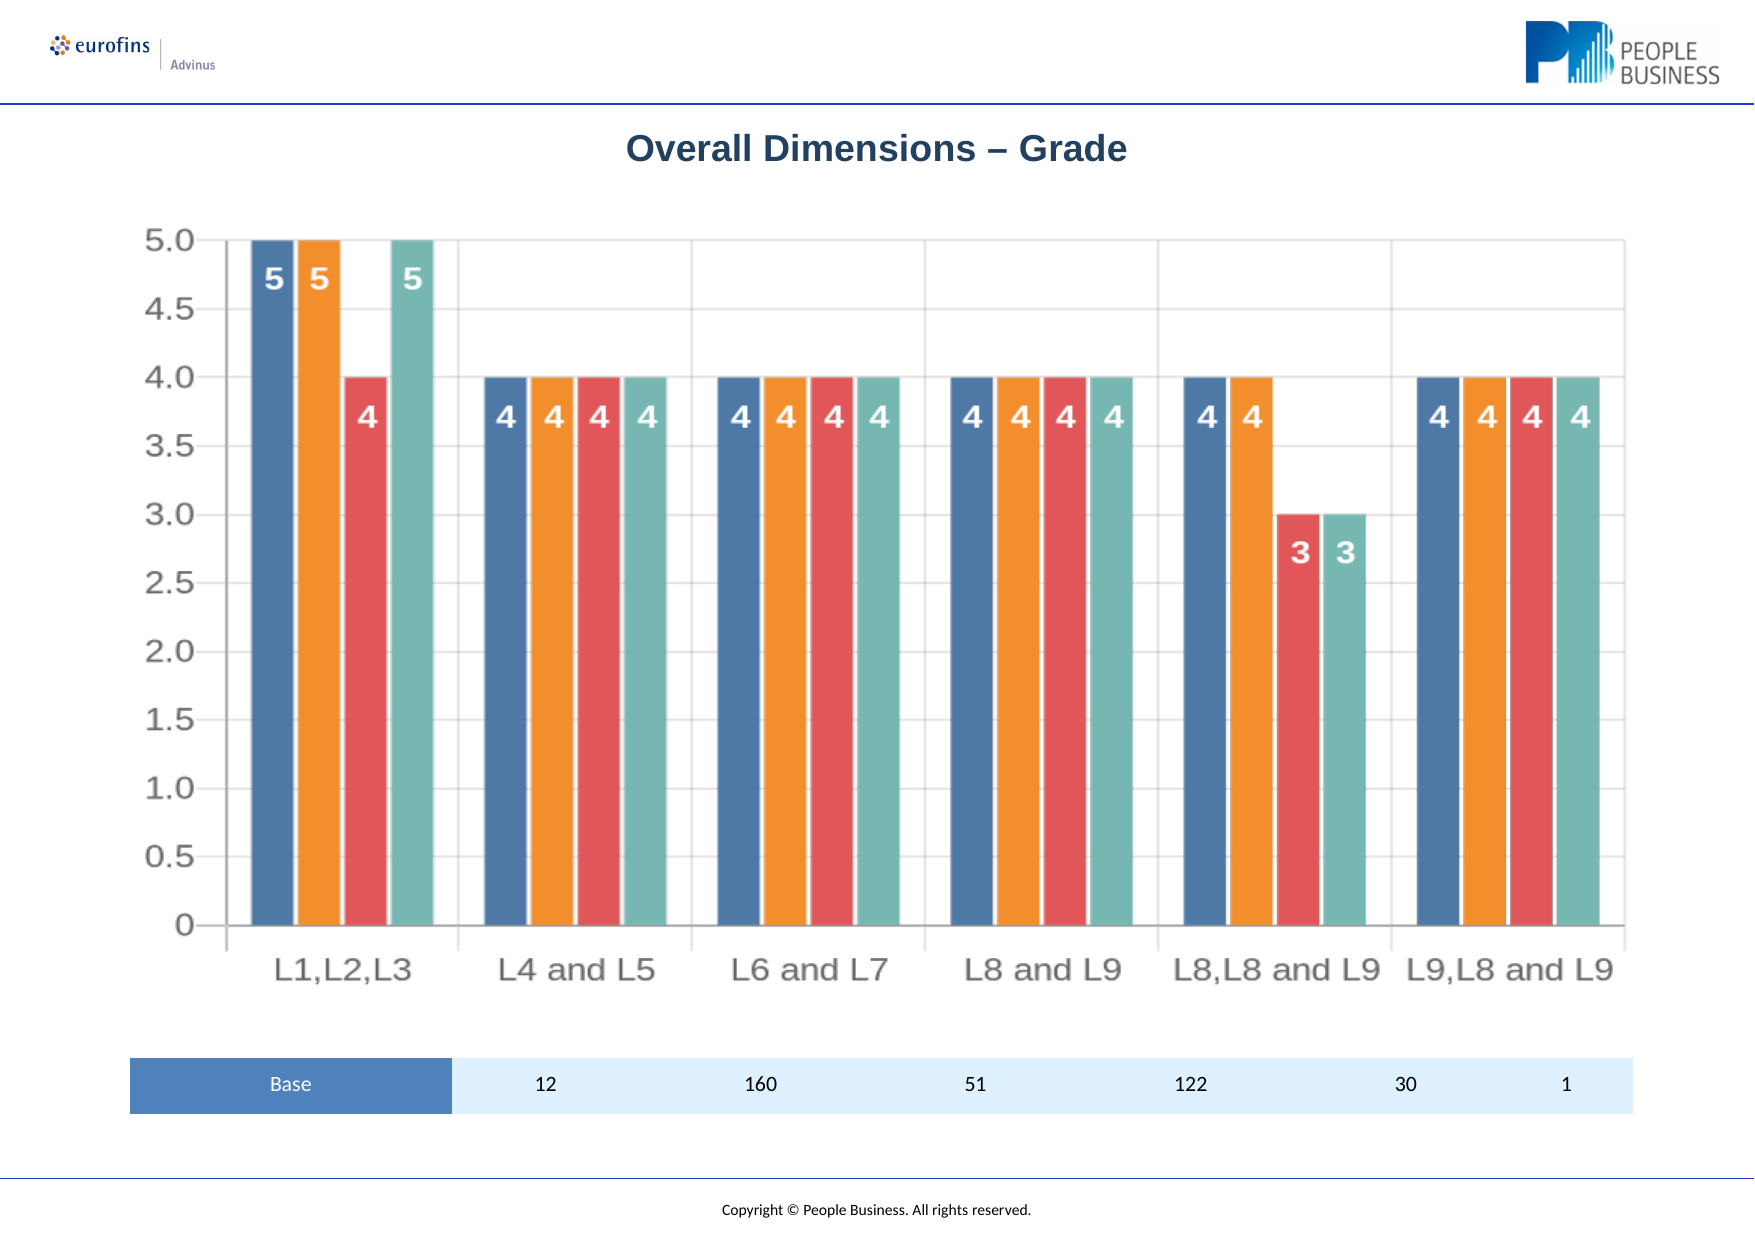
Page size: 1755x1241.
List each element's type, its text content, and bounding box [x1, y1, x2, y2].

table_header 12 [452, 1058, 640, 1114]
text_box Overall Dimensions – Grade [623, 122, 1131, 170]
table_header 160 [640, 1058, 882, 1114]
table_header 51 [882, 1058, 1070, 1114]
text_box [1525, 21, 1720, 85]
table_header 30 [1312, 1058, 1500, 1114]
text_box [129, 222, 1634, 1004]
footer Copyright © People Business. All rights reserved. [720, 1201, 1035, 1241]
text_box [50, 35, 215, 70]
table_header Base [130, 1058, 452, 1114]
table_header 1 [1500, 1058, 1633, 1114]
table_header 122 [1070, 1058, 1312, 1114]
